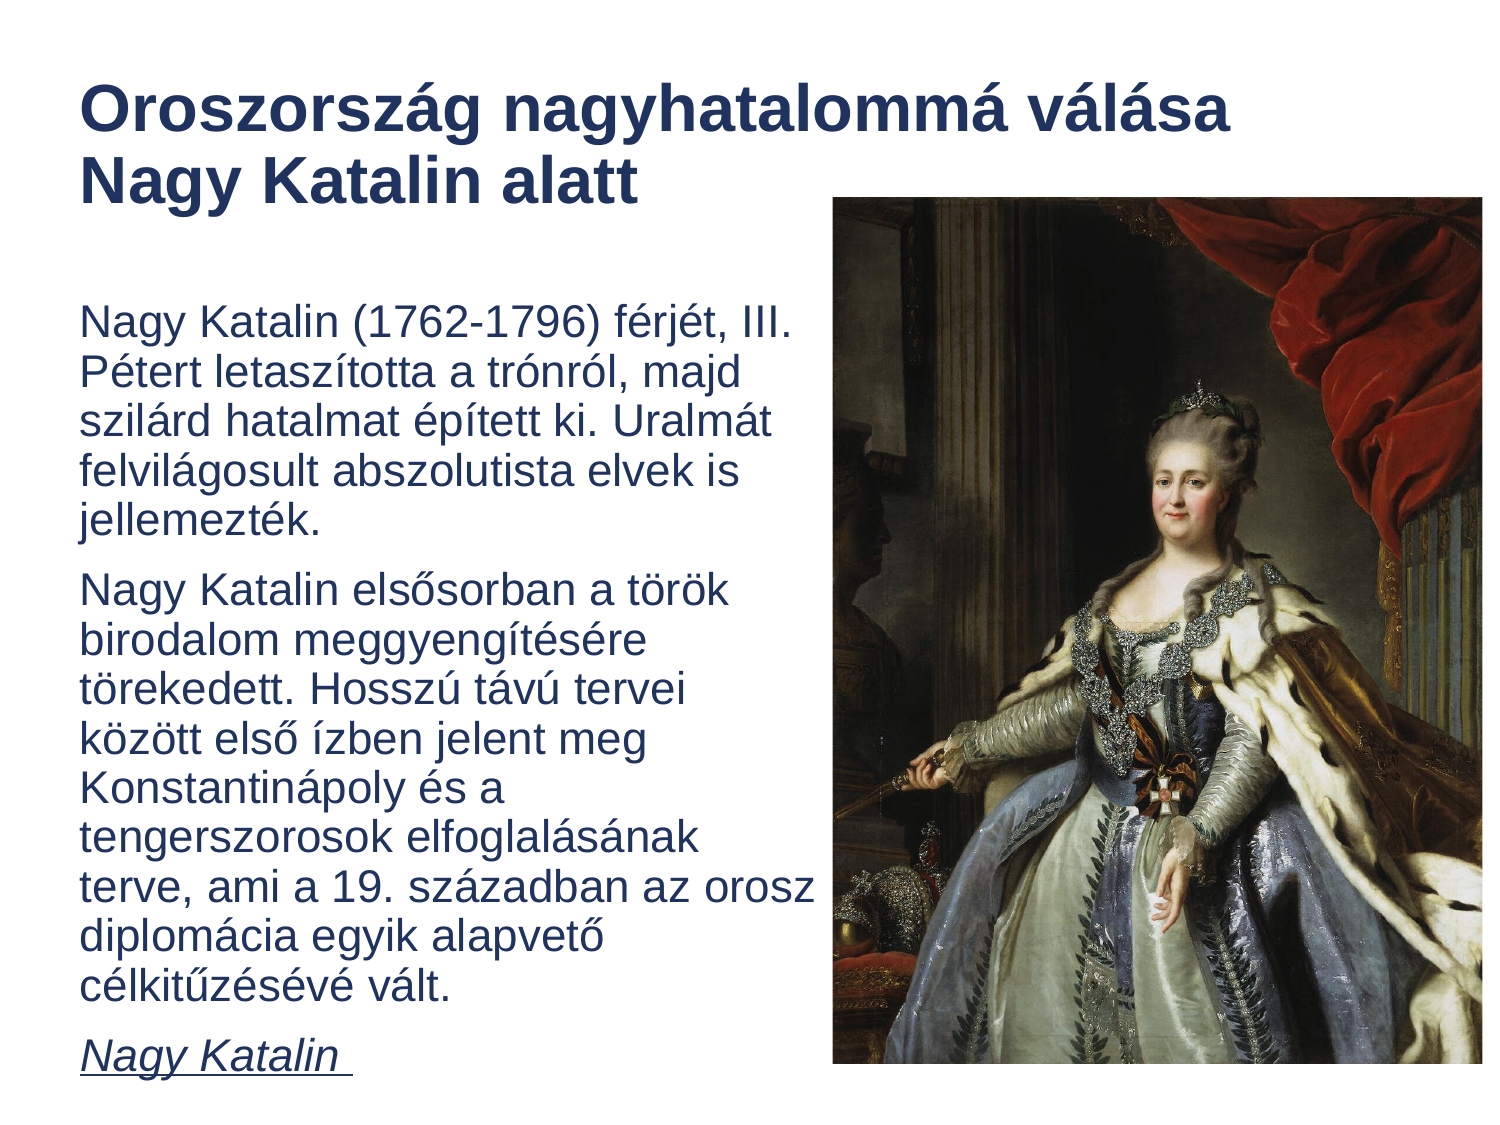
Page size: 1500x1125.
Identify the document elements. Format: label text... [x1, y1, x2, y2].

picture [832, 197, 1483, 1064]
list Nagy Katalin (1762-1796) férjét, III. Pétert letaszította a trónról, majd szilárd hatalmat épített ki. Uralmát felvilágosult abszolutista elvek is jellemezték. Nagy Katalin elsősorban a török birodalom meggyengítésére törekedett. Hosszú távú tervei között első ízben jelent meg Konstantinápoly és a tengerszorosok elfoglalásának terve, ami a 19. században az orosz diplomácia egyik alapvető célkitűzésévé vált. Nagy Katalin [64, 290, 833, 1083]
title Oroszország nagyhatalommá válása Nagy Katalin alatt [64, 66, 1270, 290]
